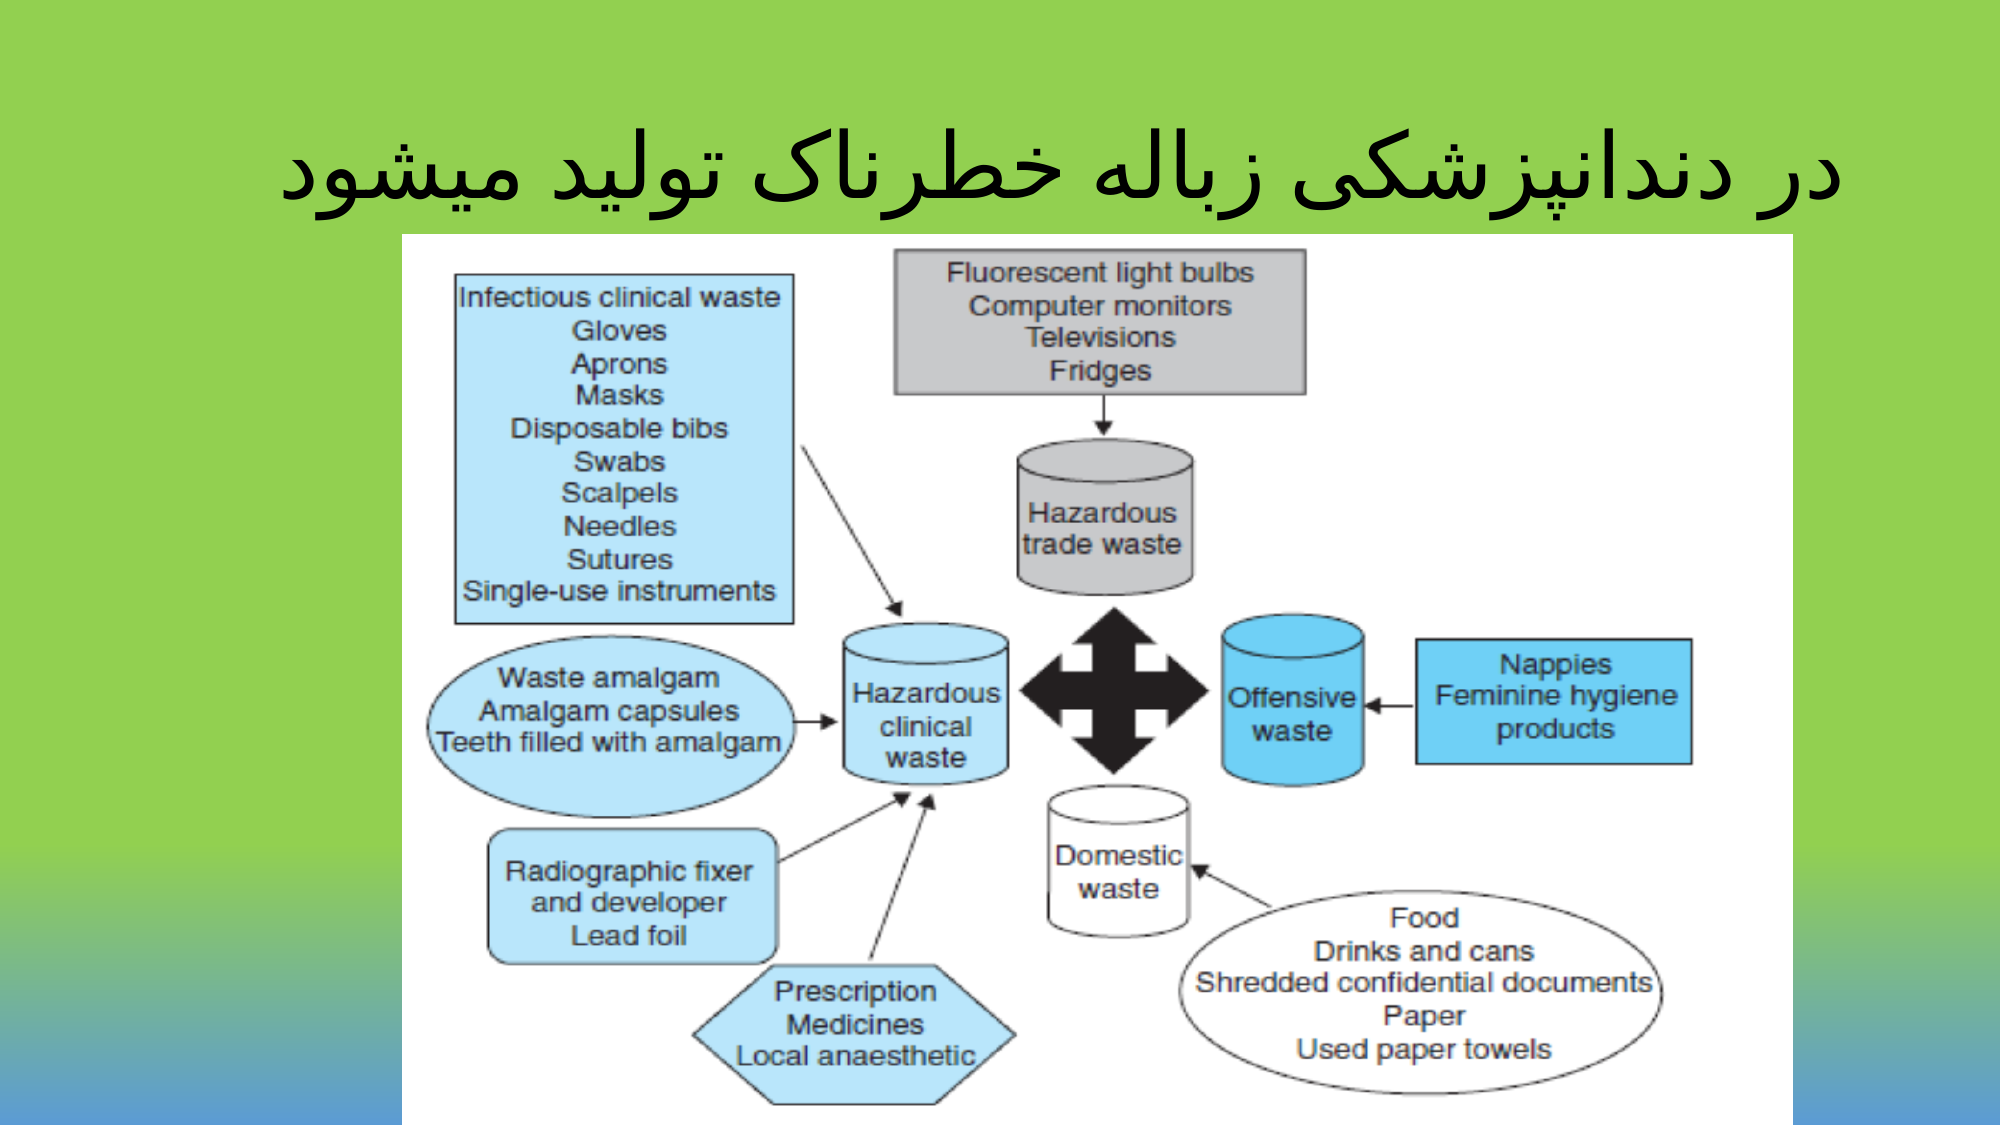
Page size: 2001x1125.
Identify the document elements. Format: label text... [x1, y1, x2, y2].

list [402, 234, 1793, 1125]
title در دندانپزشکی زباله خطرناک تولید میشود [137, 59, 1863, 278]
